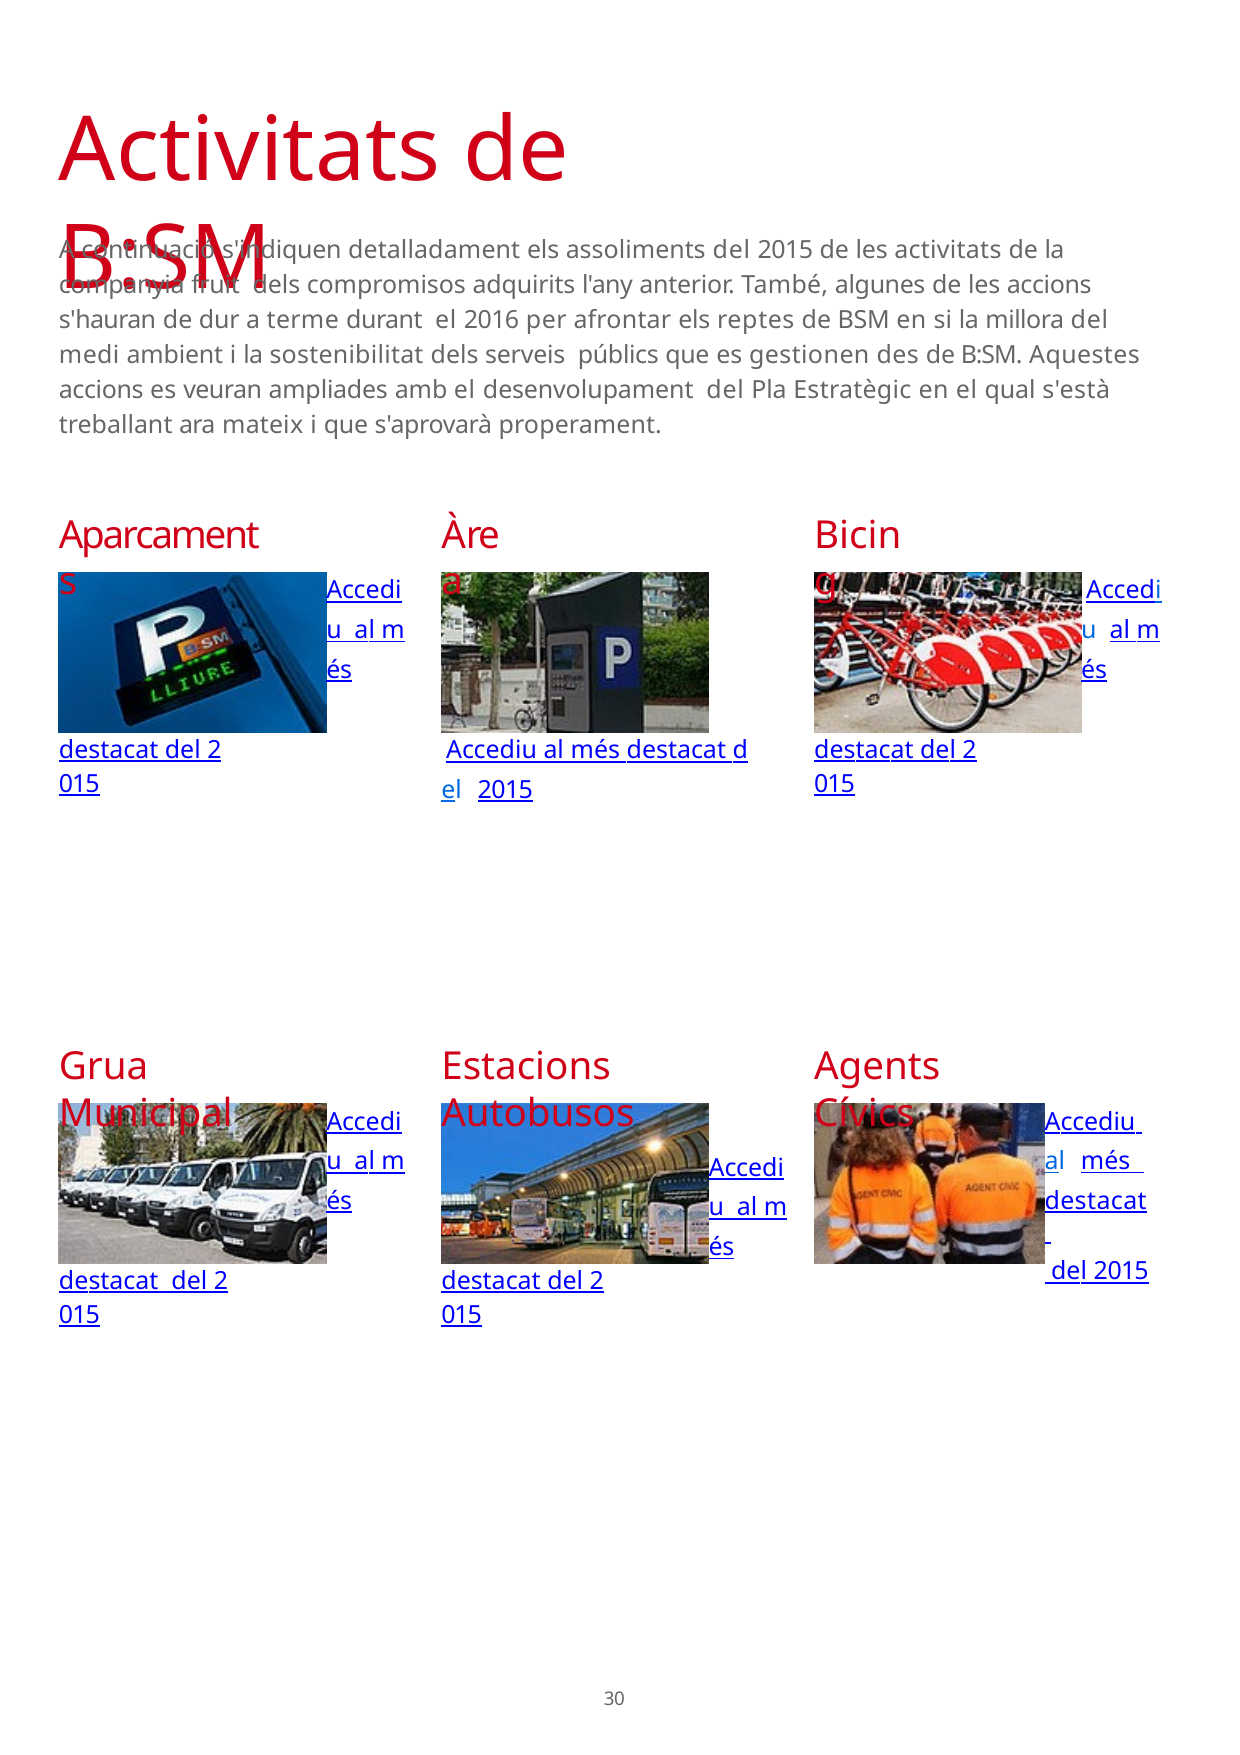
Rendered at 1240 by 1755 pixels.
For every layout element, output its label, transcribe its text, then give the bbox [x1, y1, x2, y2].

text_box destacat del 2015 [812, 739, 1012, 802]
picture [58, 572, 327, 733]
text_box destacat del 2015 [56, 1269, 262, 1333]
slide_number 107 [597, 1683, 643, 1755]
picture [58, 1103, 327, 1264]
text_box Bicing [812, 508, 909, 571]
picture [813, 572, 1082, 733]
text_box Estacions Autobusos Accediu al més [439, 1014, 795, 1265]
text_box A continuació s'indiquen detalladament els assoliments del 2015 de les activitats de la companyia fruit dels compromisos adquirits l'any anterior. També, algunes de les accions s'hauran de dur a terme durant el 2016 per afrontar els reptes de BSM en si la millora del medi ambient i la sostenibilitat dels serveis públics que es gestionen des de B:SM. Aquestes accions es veuran ampliades amb el desenvolupament del Pla Estratègic en el qual s'està treballant ara mateix i que s'aprovarà properament. [56, 226, 1166, 439]
text_box Accediu al més [324, 1097, 413, 1219]
picture [441, 572, 709, 733]
title Activitats de B:SM [56, 88, 692, 226]
text_box Aparcaments [56, 508, 259, 572]
text_box Accediu al més [324, 566, 413, 688]
picture [441, 1103, 709, 1264]
text_box Accediu al més destacat del 2015 [439, 725, 750, 808]
text_box Grua Municipal [56, 1039, 283, 1104]
text_box Accediu al més [1079, 566, 1173, 688]
text_box Àrea [439, 508, 511, 572]
picture [813, 1103, 1045, 1264]
text_box Accediu al més destacat del 2015 [1042, 1097, 1154, 1259]
text_box destacat del 2015 [439, 1270, 639, 1333]
text_box Agents Cívics [812, 1039, 1014, 1103]
text_box destacat del 2015 [56, 738, 257, 802]
